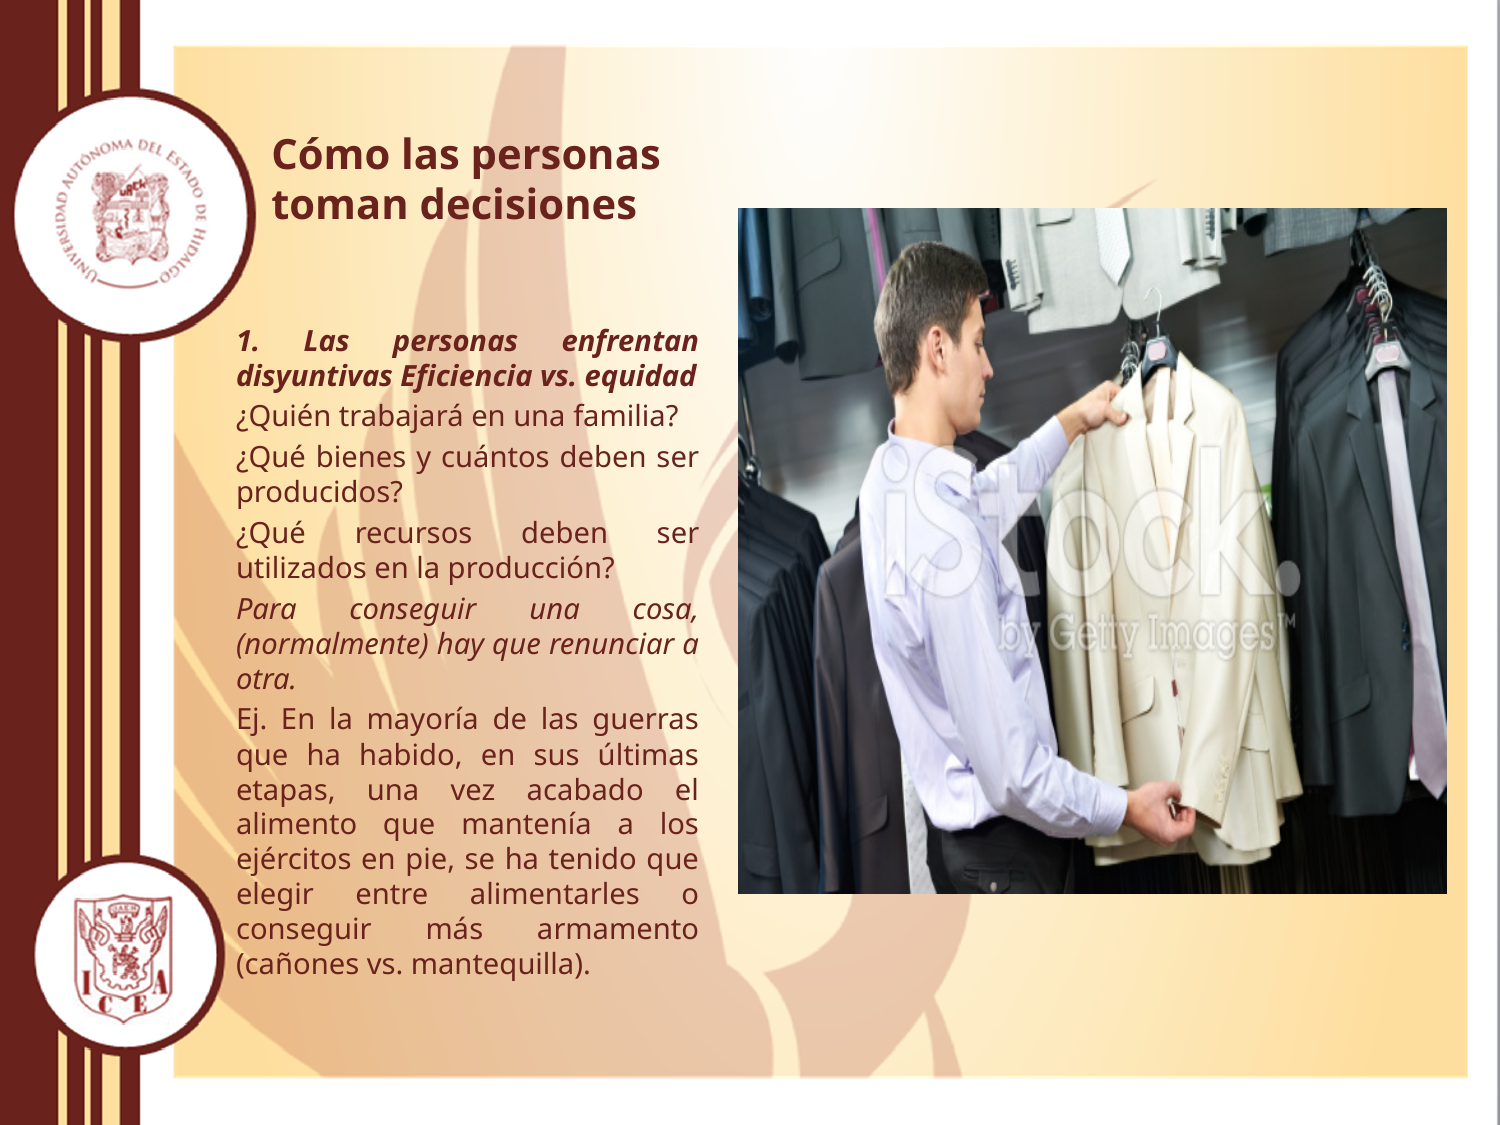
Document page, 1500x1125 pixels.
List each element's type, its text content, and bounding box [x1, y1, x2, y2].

title Cómo las personas toman decisiones [256, 44, 750, 236]
list 1. Las personas enfrentan disyuntivas Eficiencia vs. equidad ¿Quién trabajará en una familia? ¿Qué bienes y cuántos deben ser producidos? ¿Qué recursos deben ser utilizados en la producción? Para conseguir una cosa, (normalmente) hay que renunciar a otra. Ej. En la mayoría de las guerras que ha habido, en sus últimas etapas, una vez acabado el alimento que mantenía a los ejércitos en pie, se ha tenido que elegir entre alimentarles o conseguir más armamento (cañones vs. mantequilla). [221, 314, 715, 1017]
picture [0, 0, 1500, 1125]
